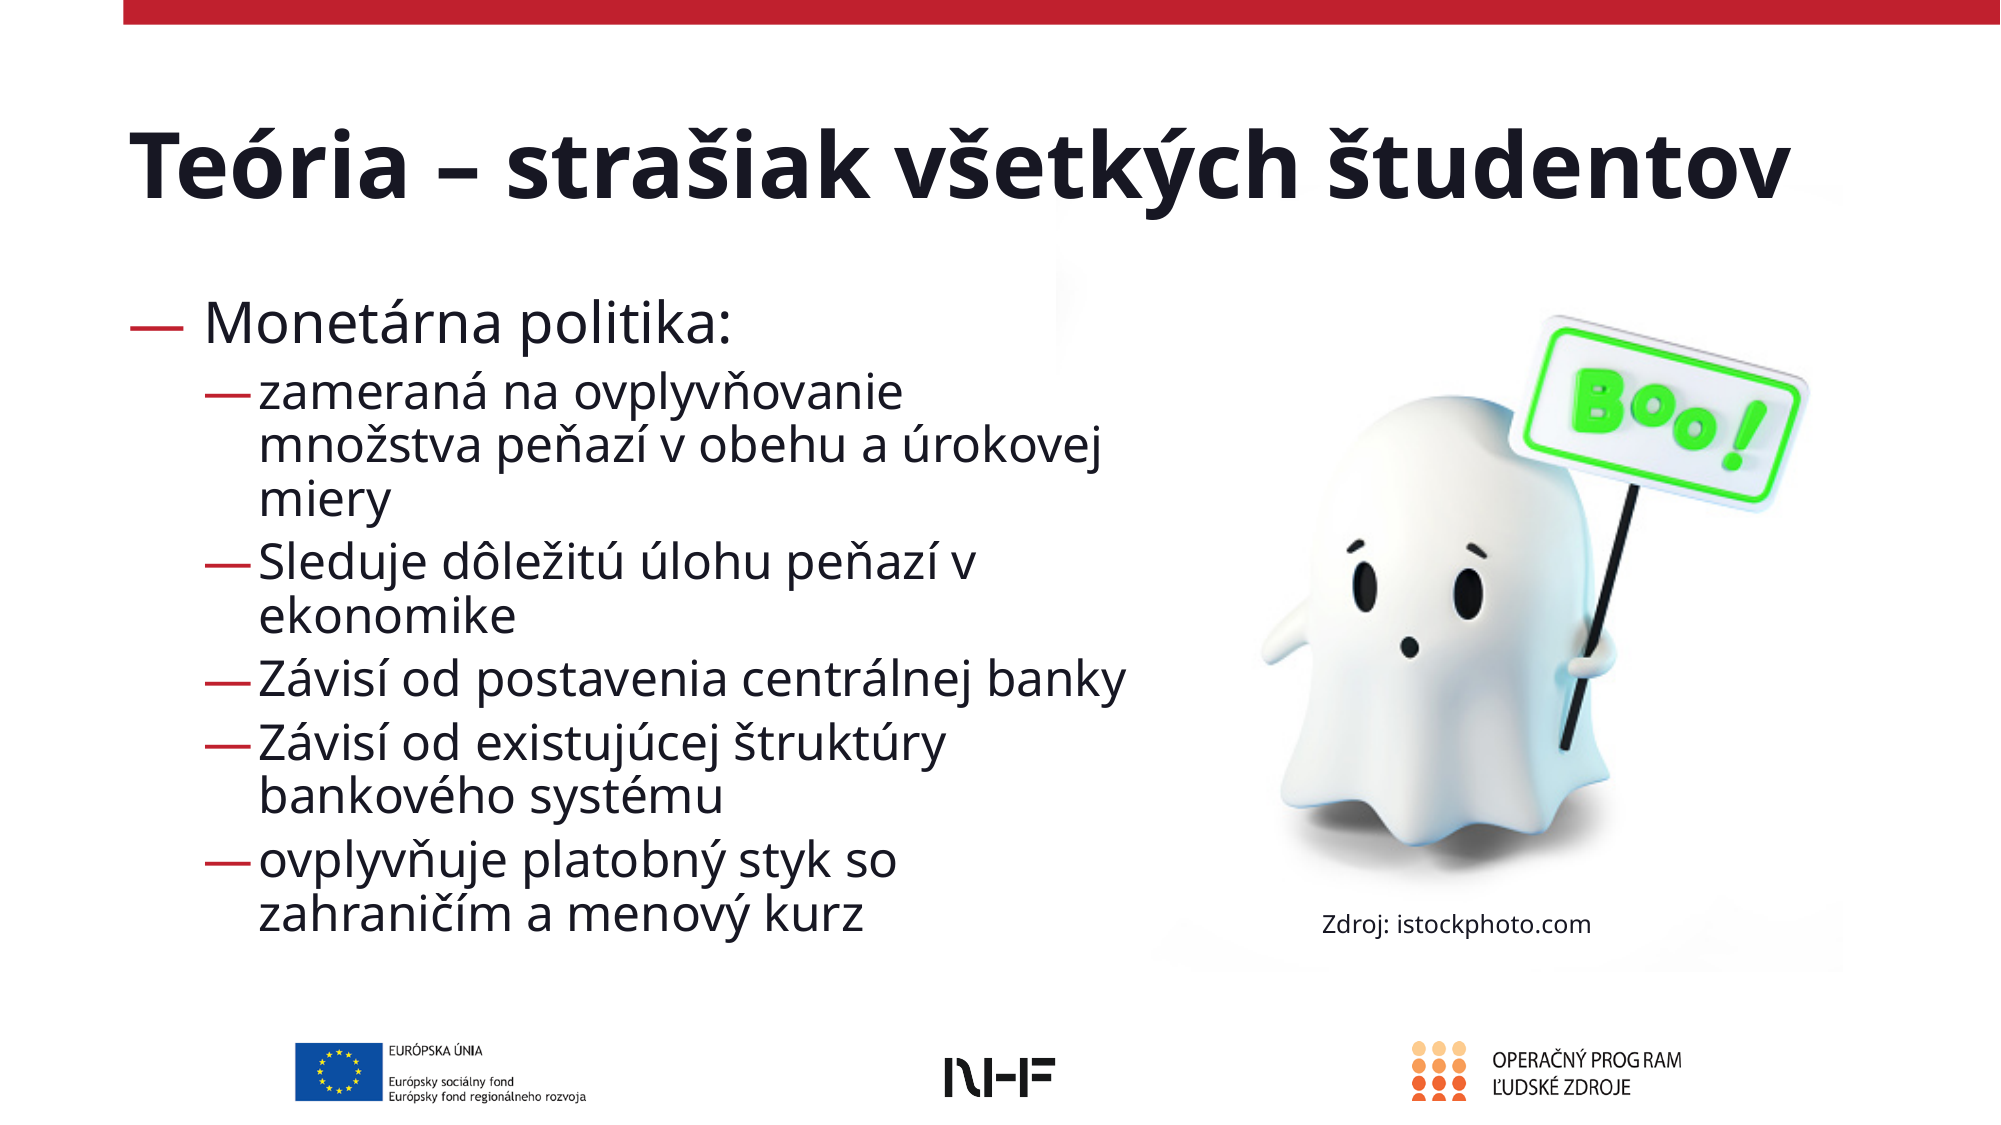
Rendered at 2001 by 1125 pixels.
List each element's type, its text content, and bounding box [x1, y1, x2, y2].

picture [1055, 185, 1843, 972]
title Teória – strašiak všetkých študentov [113, 59, 1839, 278]
picture [1412, 1041, 1681, 1101]
picture [287, 1036, 588, 1107]
picture [926, 1036, 1074, 1119]
list Monetárna politika: zameraná na ovplyvňovanie množstva peňazí v obehu a úrokovej miery Sleduje dôležitú úlohu peňazí v ekonomike Závisí od postavenia centrálnej banky Závisí od existujúcej štruktúry bankového systému ovplyvňuje platobný styk so zahraničím a menový kurz [113, 286, 1146, 1001]
